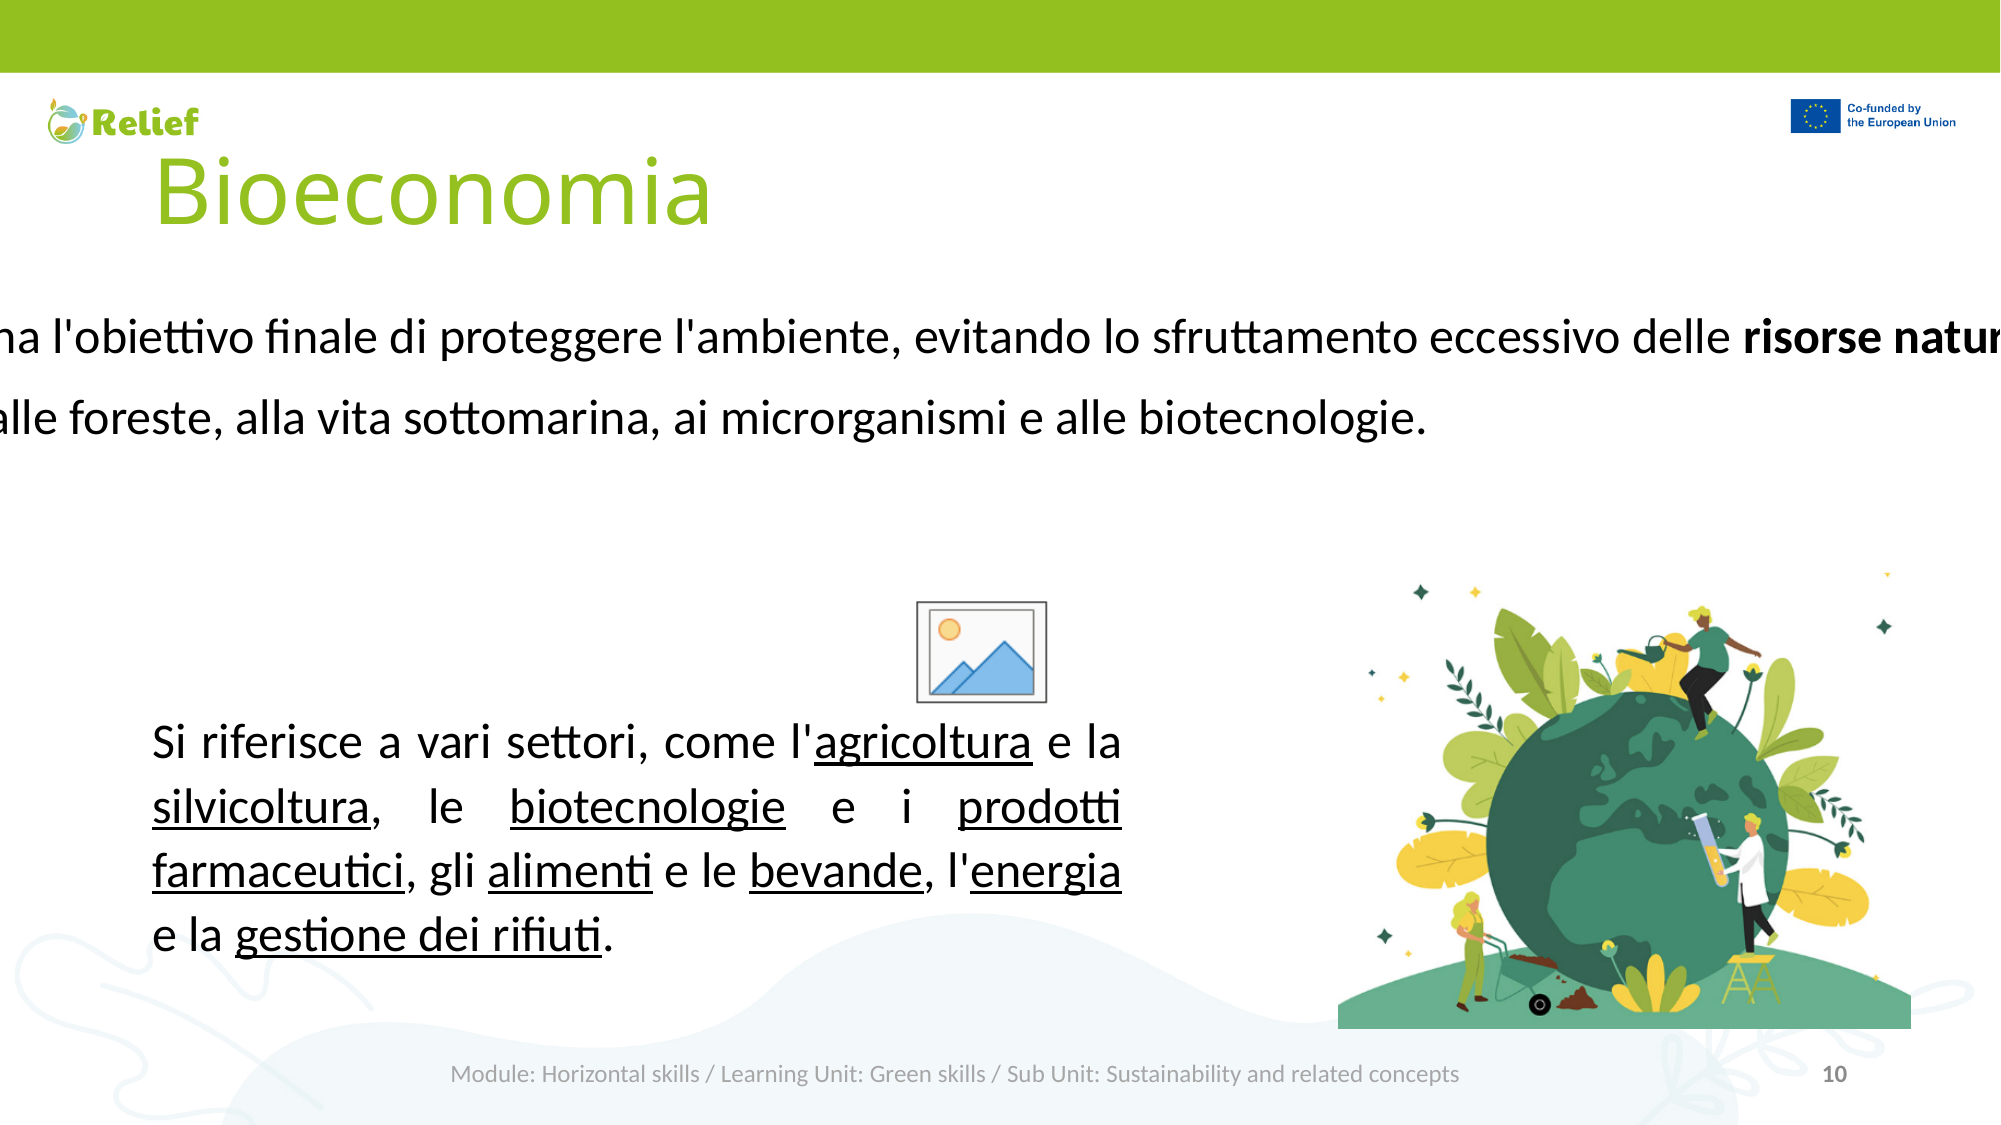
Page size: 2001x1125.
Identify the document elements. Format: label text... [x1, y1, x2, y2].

picture [0, 0, 2001, 1125]
title Bioeconomia [137, 111, 1863, 278]
slide_number 10 [1787, 1042, 1863, 1103]
footer Module: Horizontal skills / Learning Unit: Green skills / Sub Unit: Sustainability and related concepts [137, 1023, 1775, 1122]
